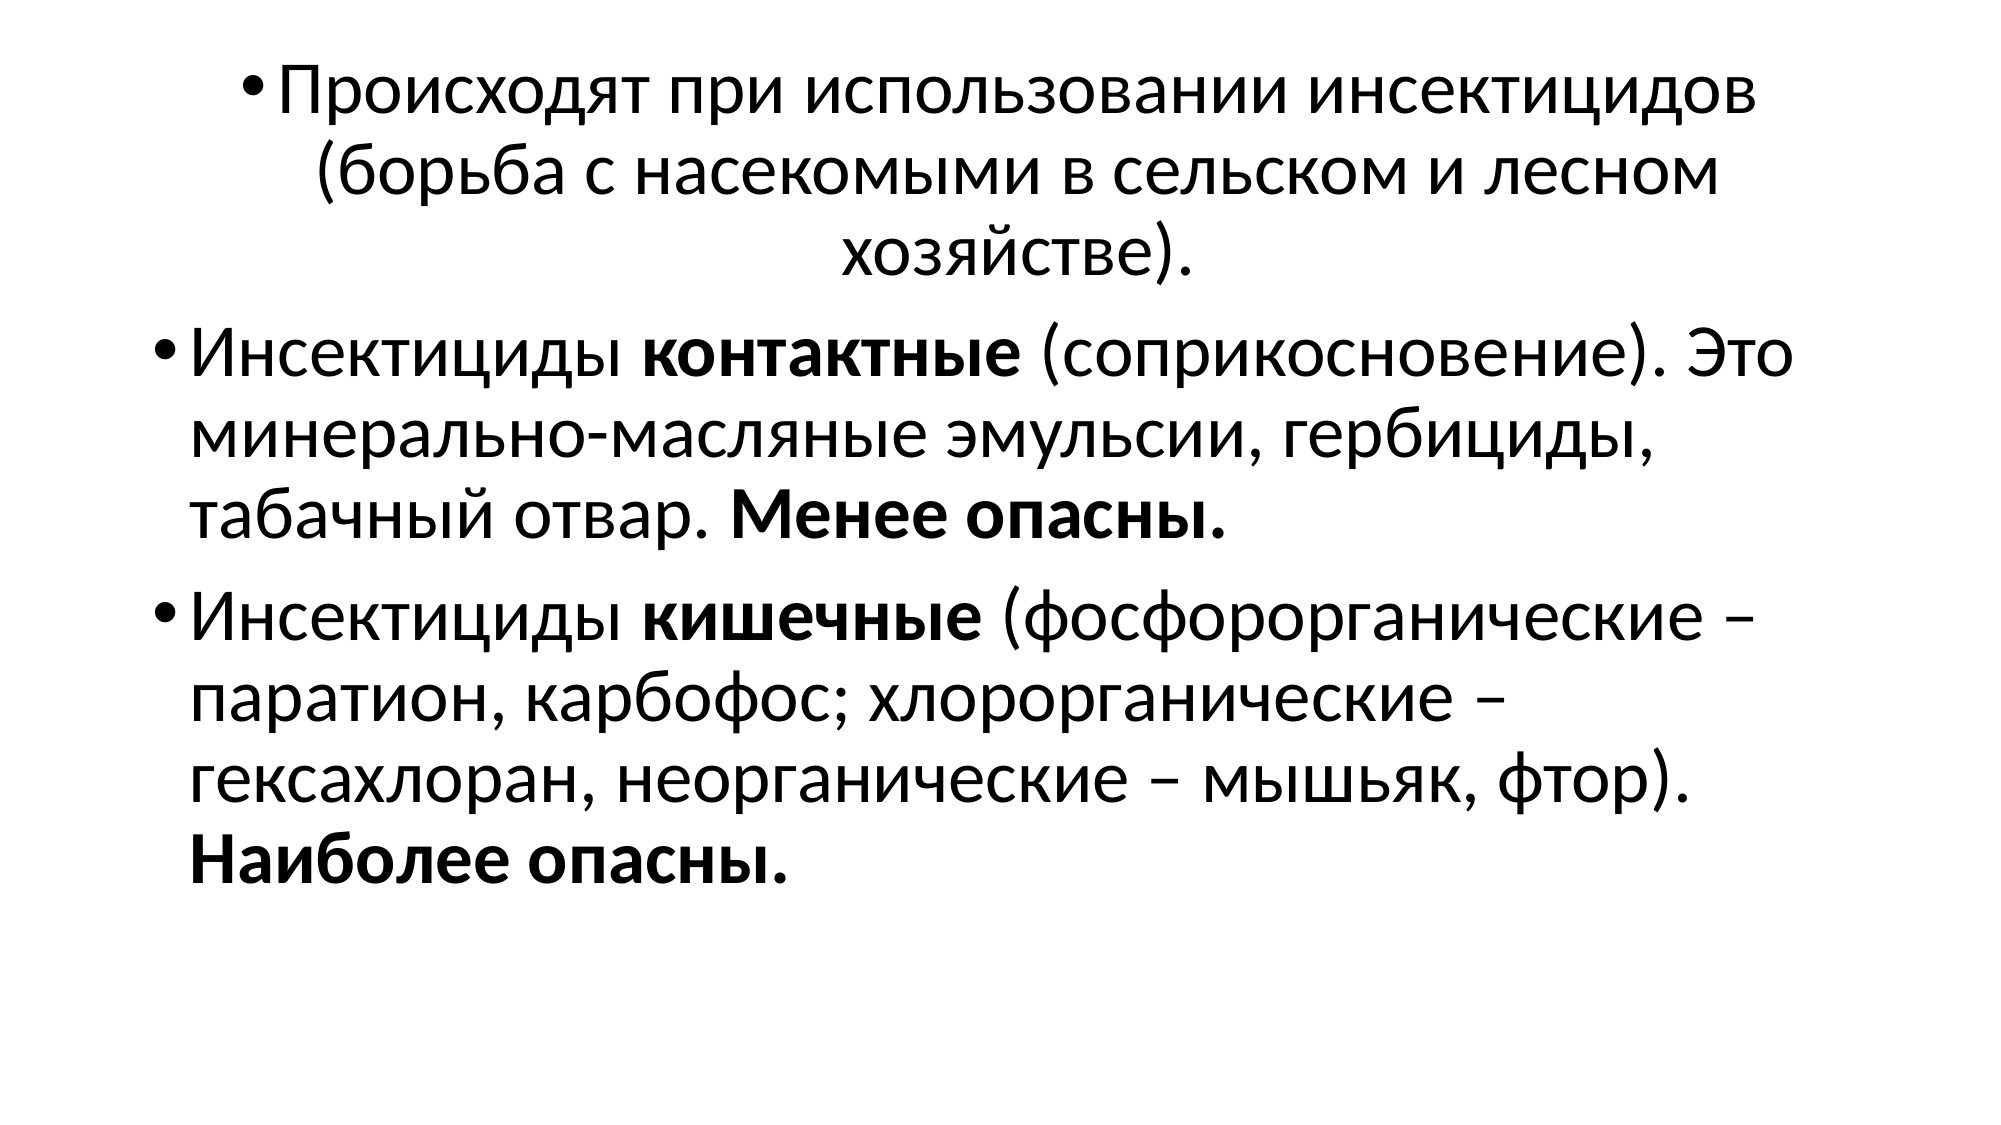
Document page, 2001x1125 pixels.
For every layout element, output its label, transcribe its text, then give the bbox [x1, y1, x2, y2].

list Происходят при использовании инсектицидов (борьба с насекомыми в сельском и лесном хозяйстве). Инсектициды контактные (соприкосновение). Это минерально-масляные эмульсии, гербициды, табачный отвар. Менее опасны. Инсектициды кишечные (фосфорорганические – паратион, карбофос; хлорорганические – гексахлоран, неорганические – мышьяк, фтор). Наиболее опасны. [137, 40, 1863, 1014]
